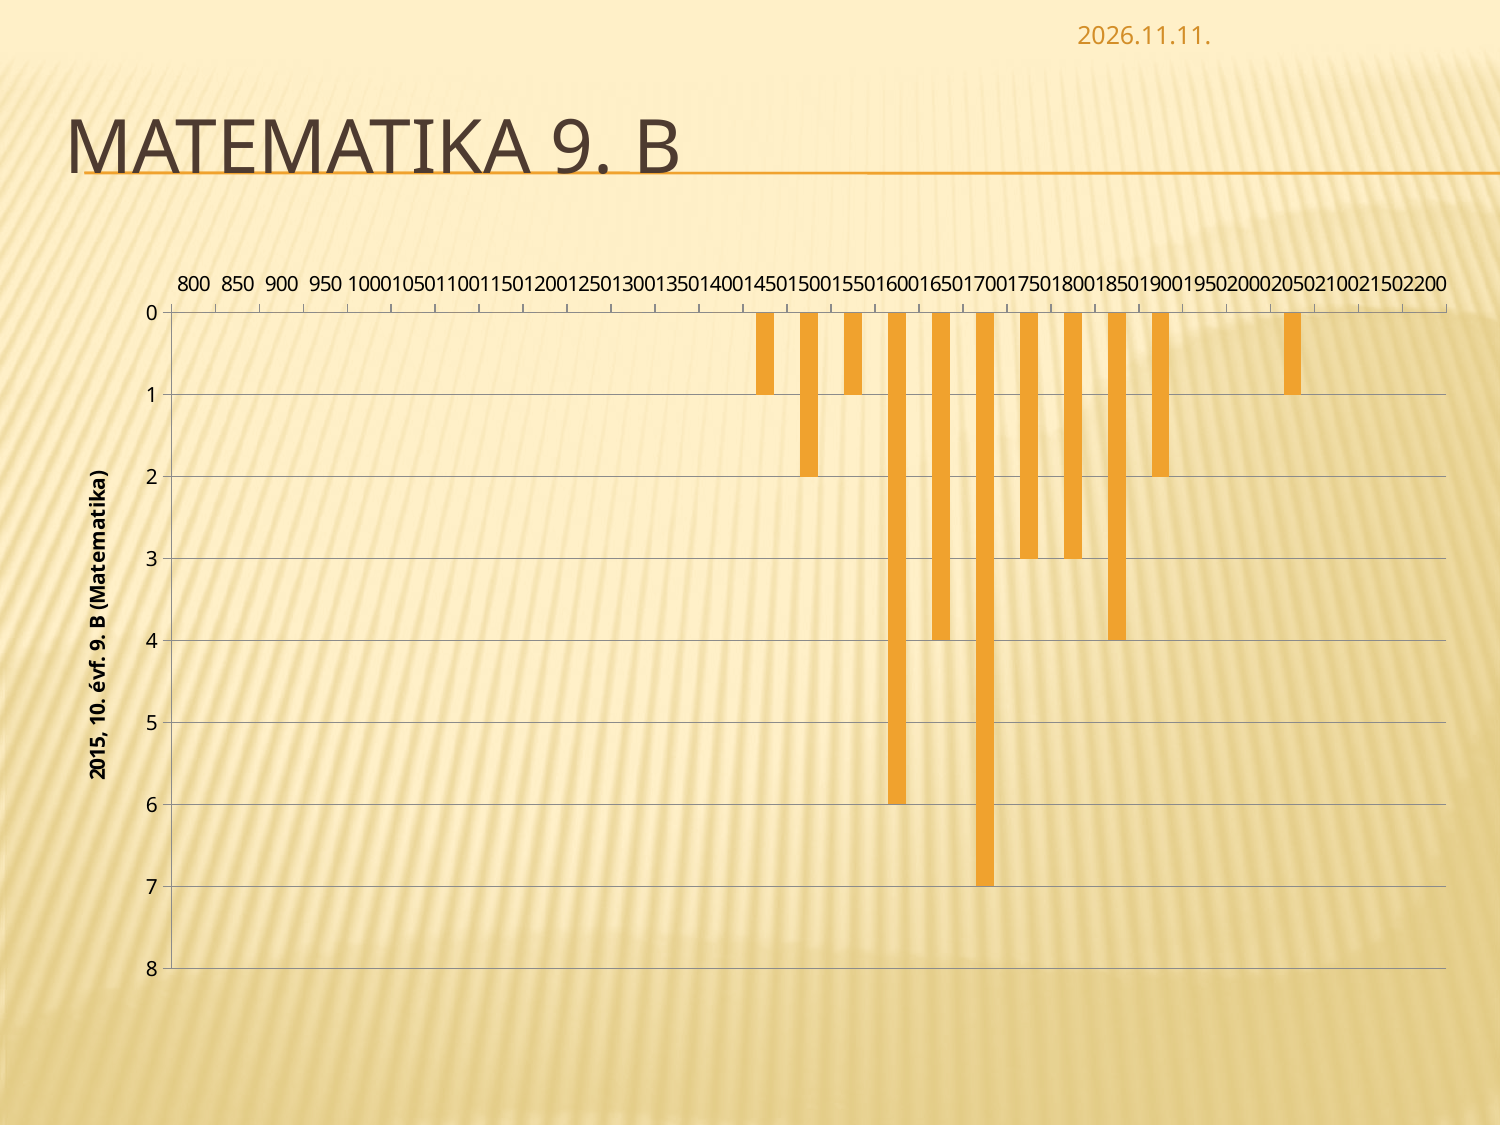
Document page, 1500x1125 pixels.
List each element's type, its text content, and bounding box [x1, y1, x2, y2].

chart [49, 254, 1476, 998]
title Matematika 9. B [50, 75, 1475, 213]
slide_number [1062, 12, 1475, 60]
